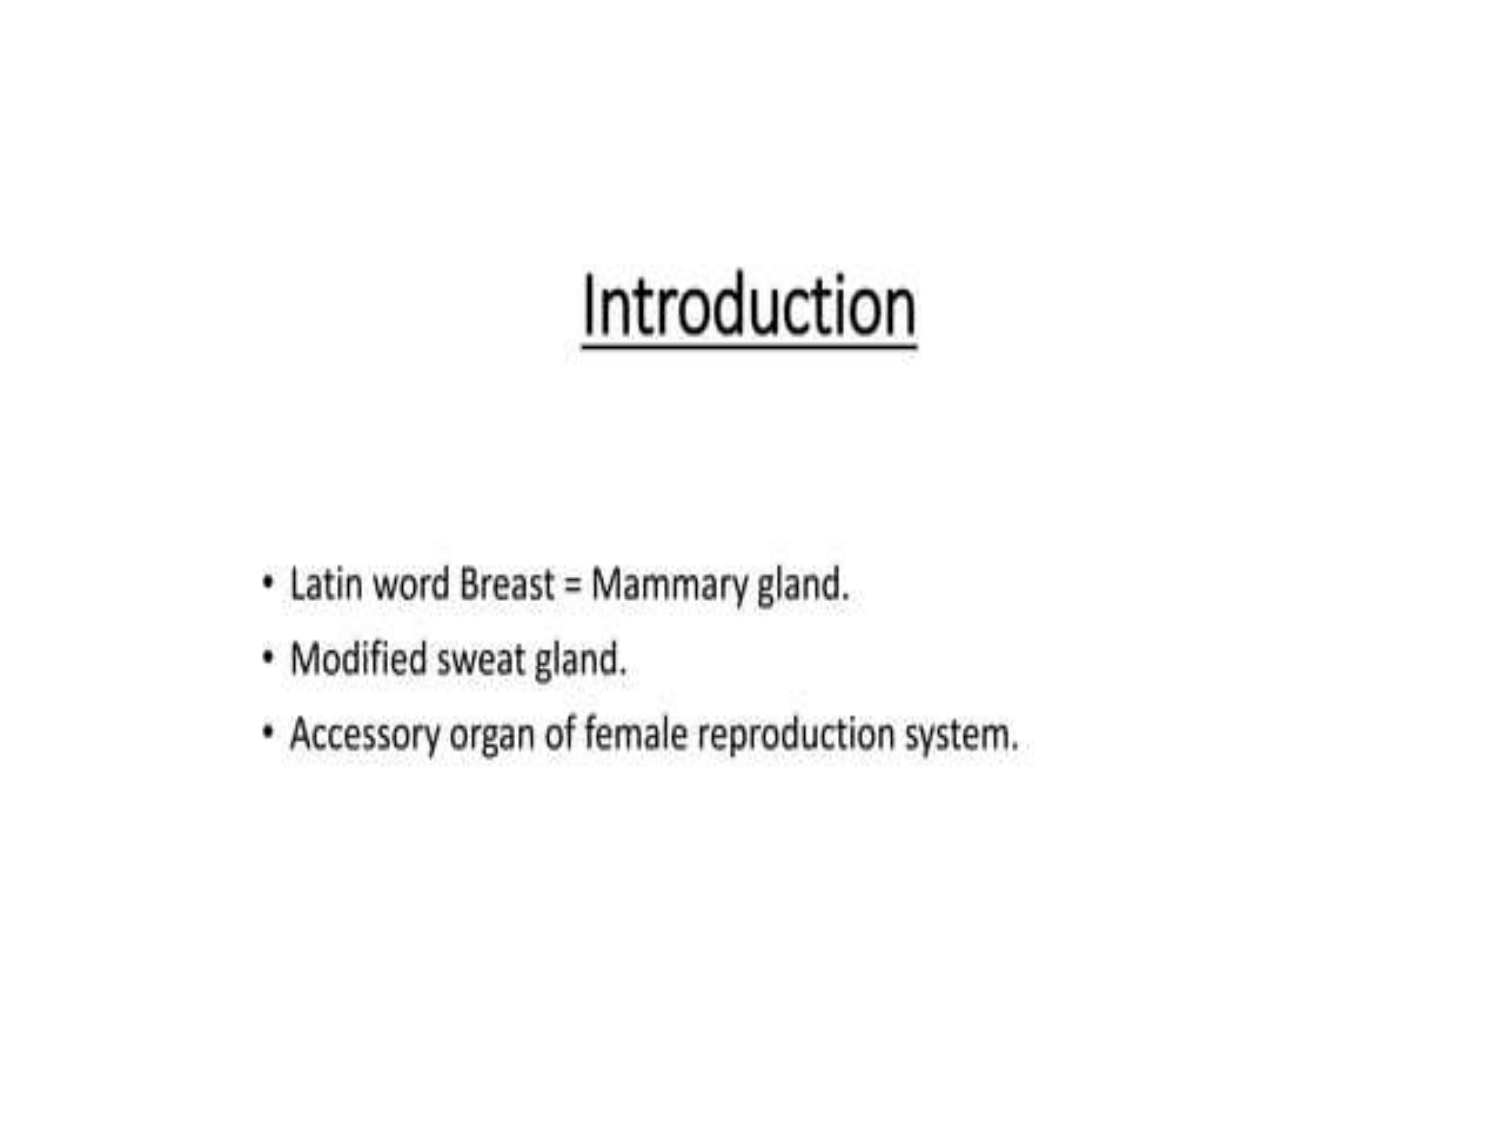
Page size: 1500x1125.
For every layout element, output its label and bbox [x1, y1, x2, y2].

picture [0, 139, 1500, 1125]
